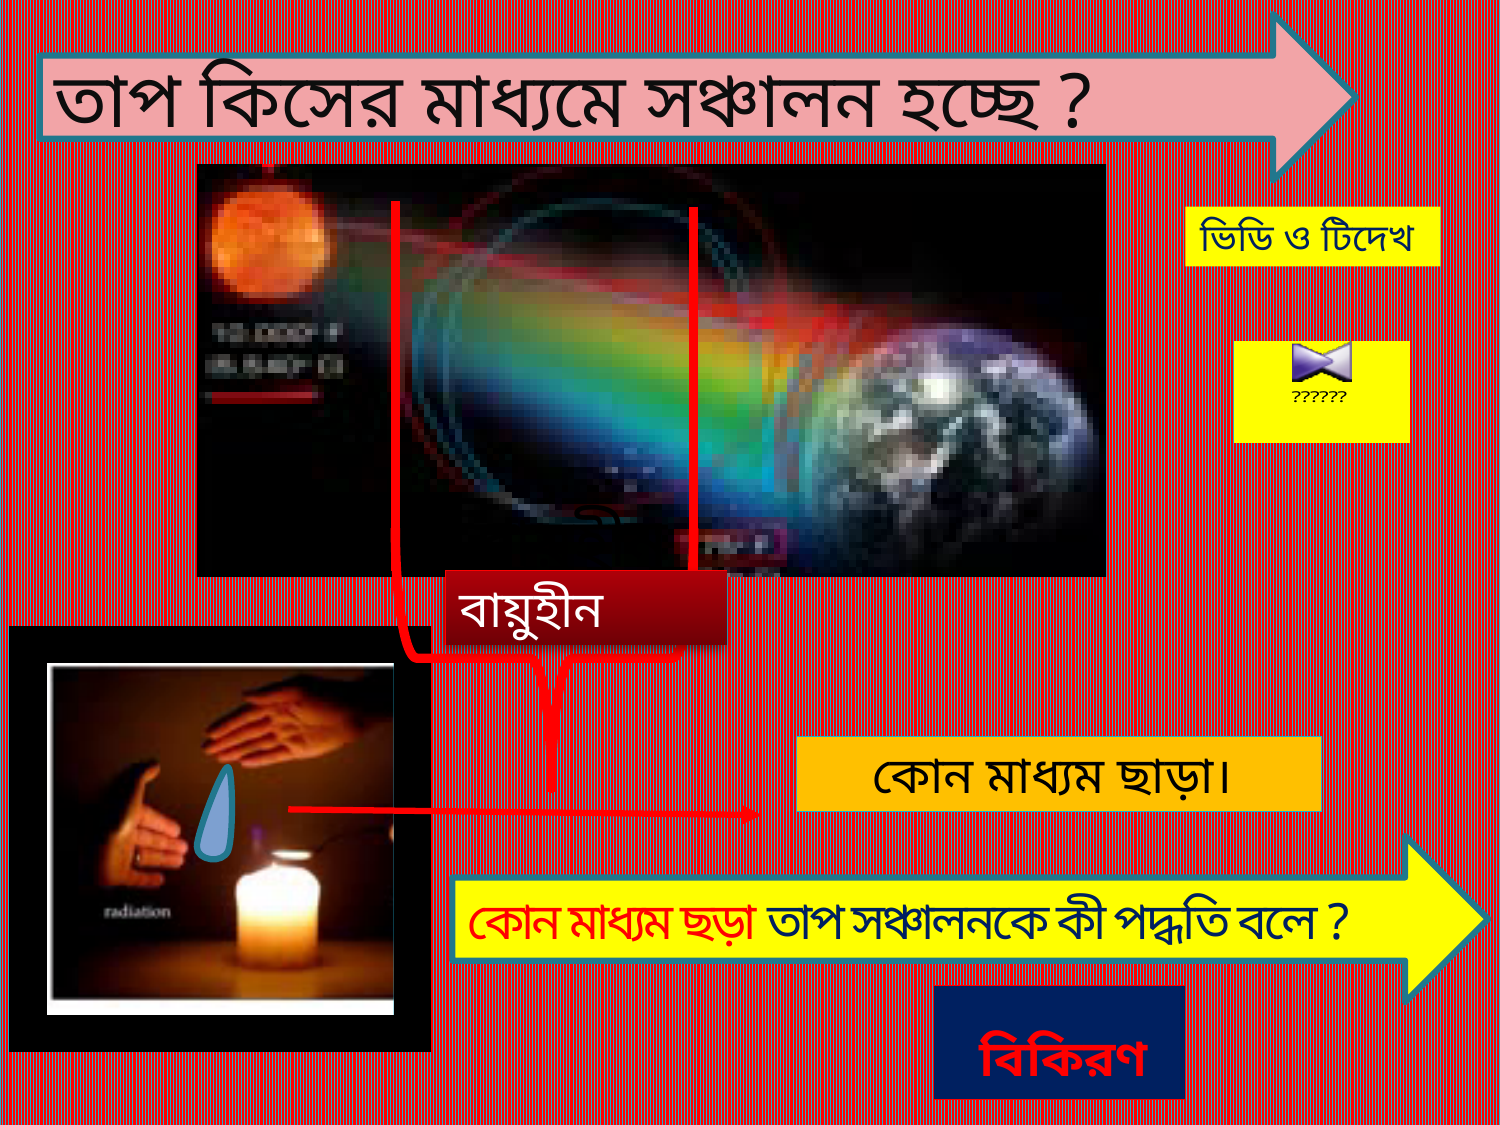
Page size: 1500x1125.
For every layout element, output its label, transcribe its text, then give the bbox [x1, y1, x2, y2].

text_box বিকিরণ [933, 985, 1186, 1100]
text_box তাপ কিসের মাধ্যমে সঞ্চালন হচ্ছে ? [35, 9, 1361, 185]
text_box কোন মাধ্যম ছাড়া। [796, 736, 1322, 812]
picture [46, 663, 394, 1015]
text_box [1233, 340, 1411, 443]
text_box ভিডি ও টিদেখ [1185, 206, 1441, 267]
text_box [196, 200, 762, 860]
text_box কোন মাধ্যম ছড়া তাপ সঞ্চালনকে কী পদ্ধতি বলে ? [447, 831, 1493, 1007]
picture [196, 164, 1107, 577]
